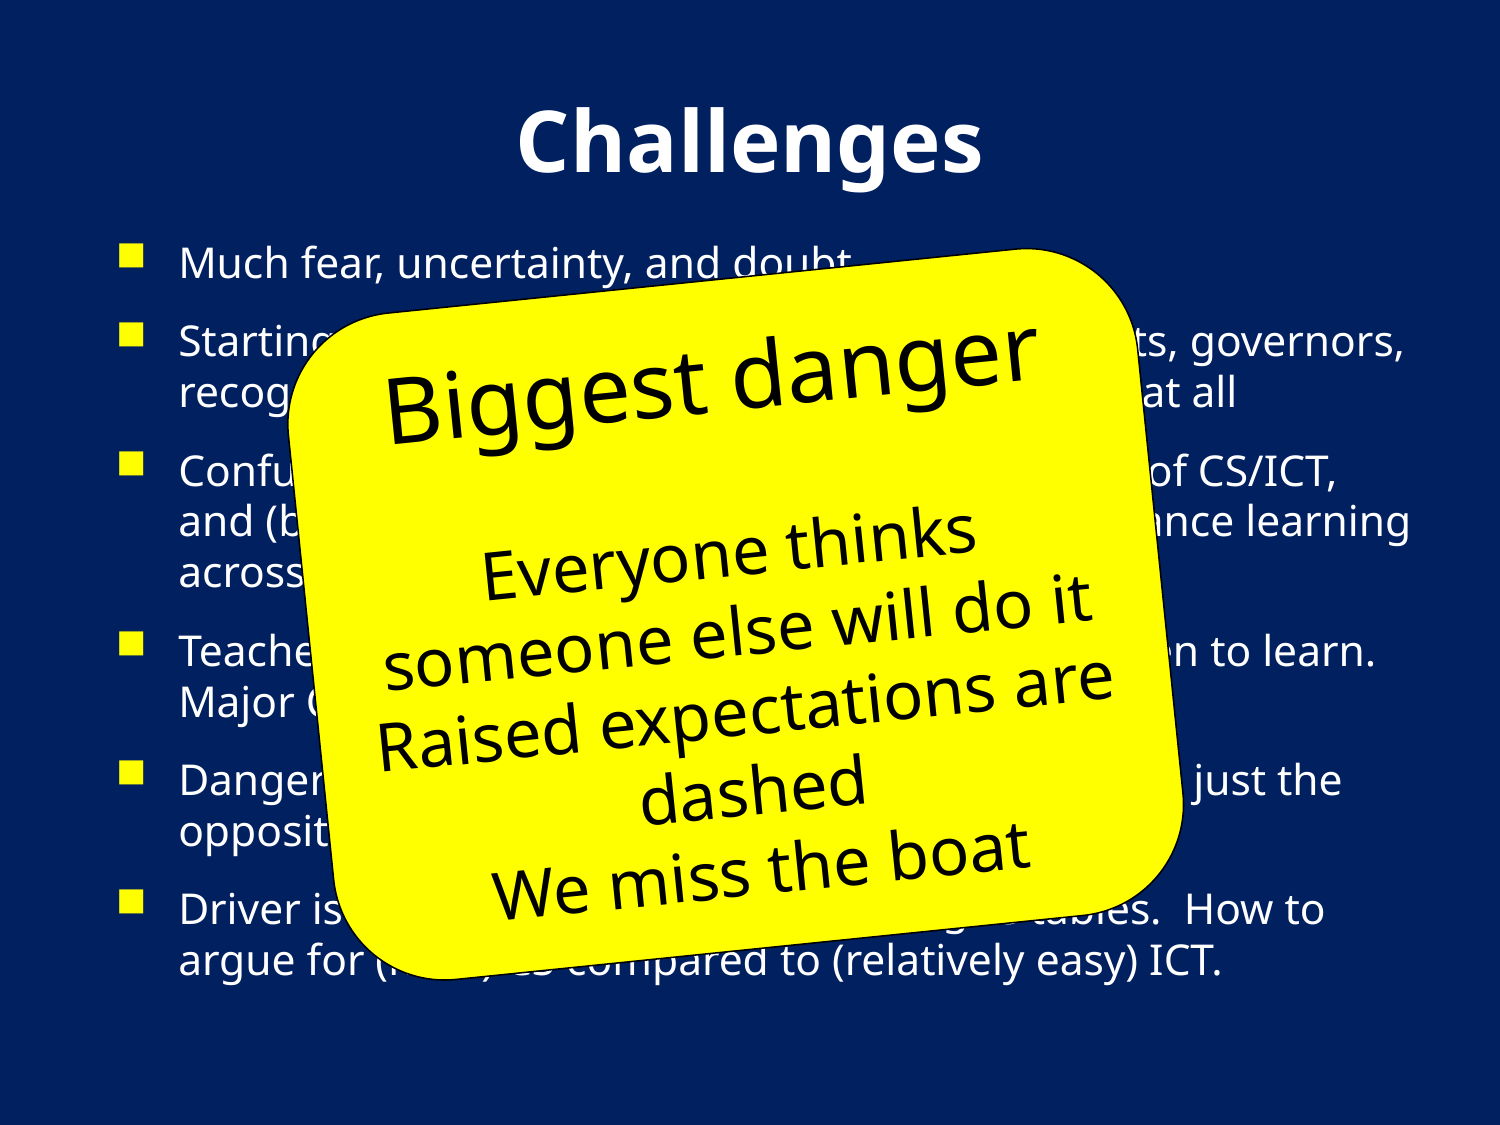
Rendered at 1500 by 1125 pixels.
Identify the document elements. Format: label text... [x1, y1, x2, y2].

text_box Biggest danger Everyone thinks someone else will do it Raised expectations are dashed We miss the boat [285, 246, 1186, 983]
list Much fear, uncertainty, and doubt. Starting from zero: few schools, students, parents, governors, recognise Computer Science as a school subject at all Confusion between (a) the curriculum questions of CS/ICT, and (b) the infrastructure and technology to enhance learning across the curriculum. Teachers are under-qualified; though they are keen to learn. Major CPD programme is required Danger: schools will withdraw from ICT altogether, just the opposite of what we all want. Driver is the accountability system: league tables. How to argue for (hard) CS compared to (relatively easy) ICT. [78, 228, 1429, 1017]
title Challenges [75, 45, 1425, 233]
